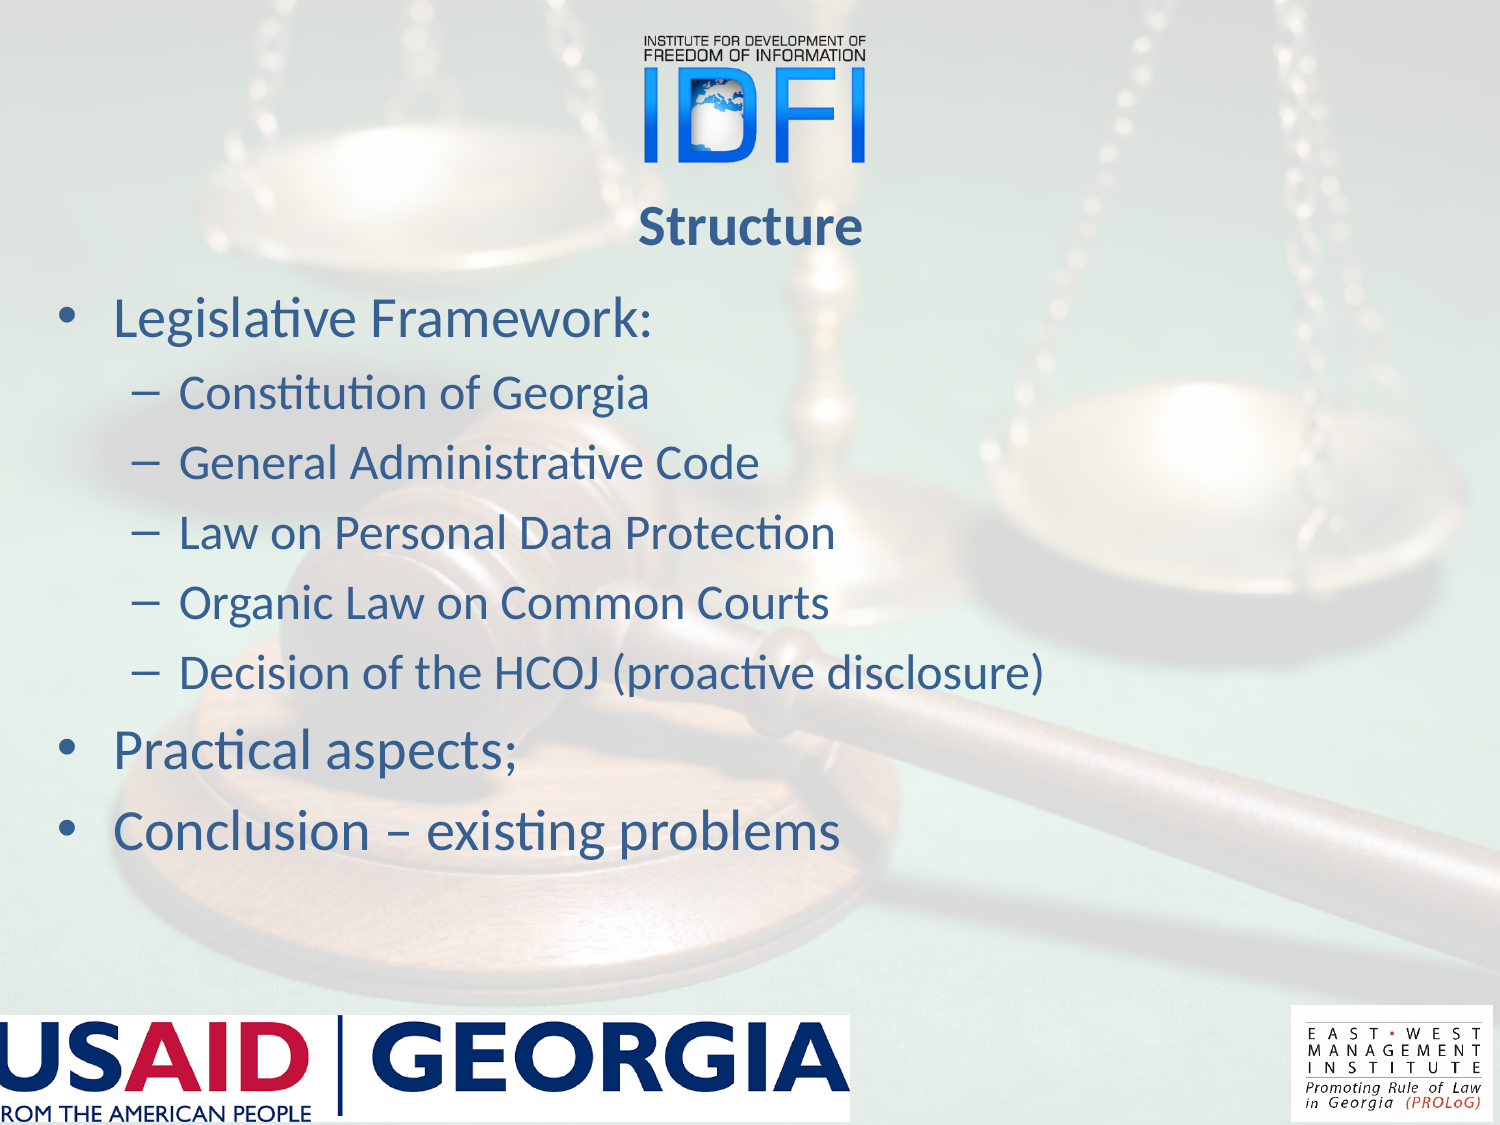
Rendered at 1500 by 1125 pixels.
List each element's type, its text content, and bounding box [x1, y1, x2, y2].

list Legislative Framework: Constitution of Georgia General Administrative Code Law on Personal Data Protection Organic Law on Common Courts Decision of the HCOJ (proactive disclosure) Practical aspects; Conclusion – existing problems [41, 272, 1392, 1058]
picture [0, 1015, 851, 1122]
title Structure [76, 153, 1427, 292]
picture [628, 24, 874, 174]
picture [1291, 1005, 1493, 1122]
